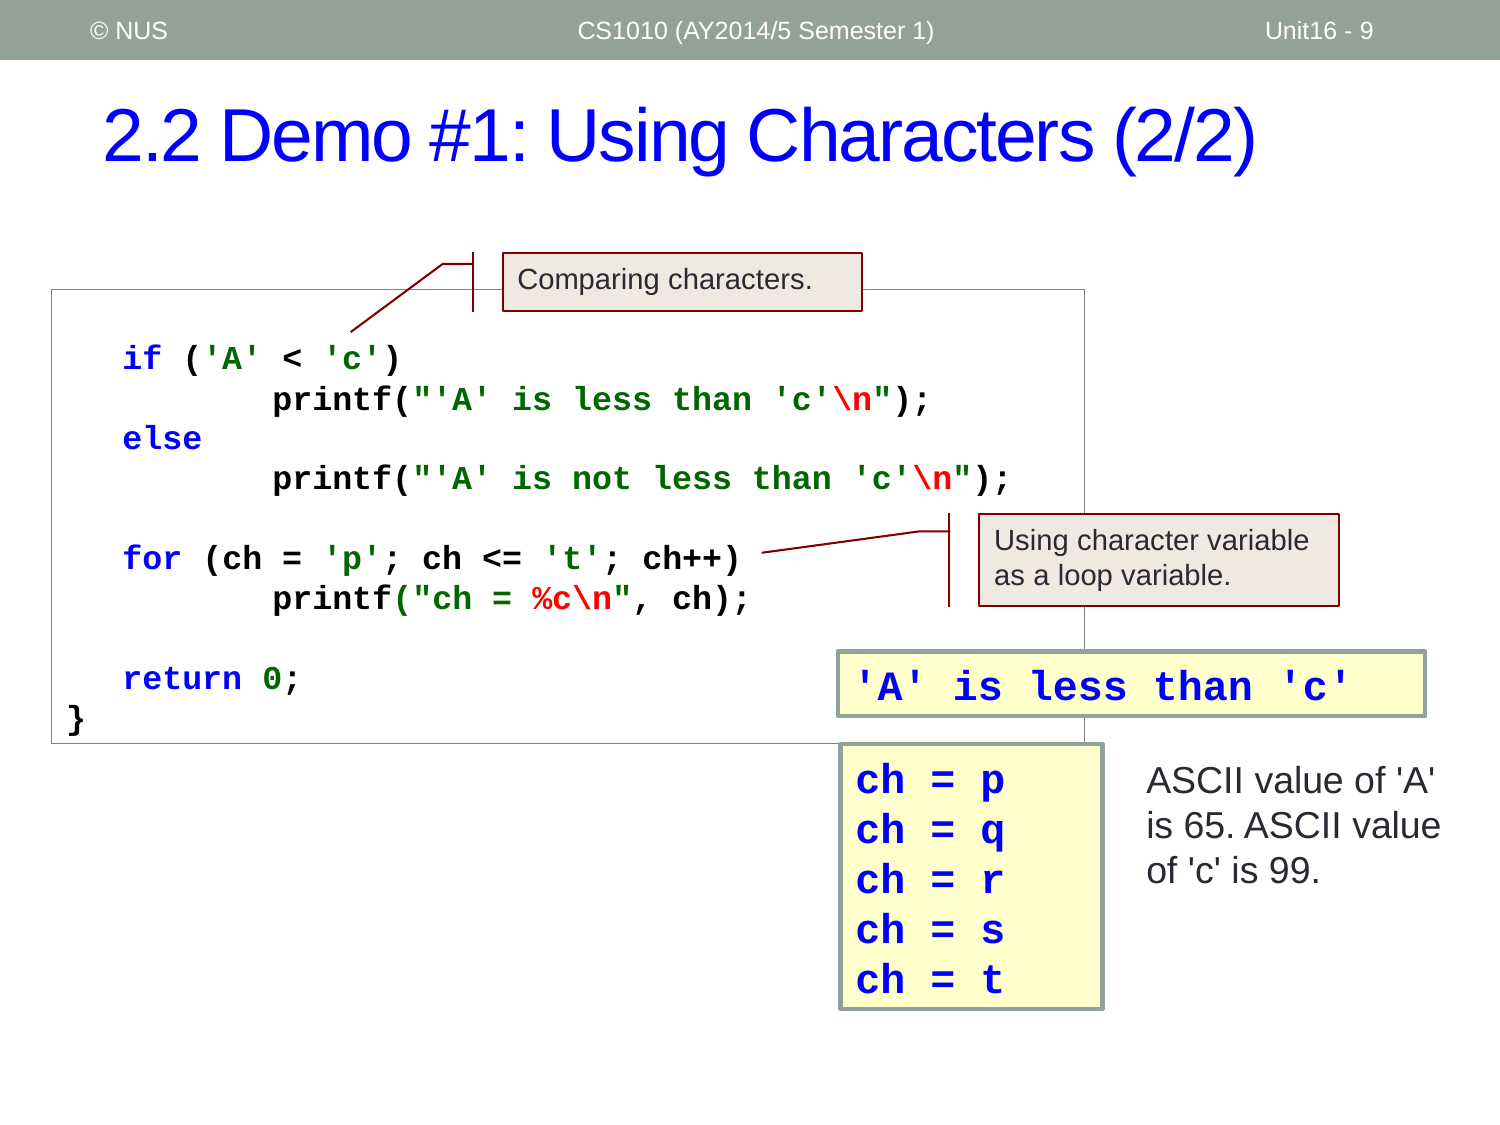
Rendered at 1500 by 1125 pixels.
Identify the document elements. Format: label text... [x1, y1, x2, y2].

text_box ASCII value of 'A' is 65. ASCII value of 'c' is 99. [1131, 748, 1457, 899]
text_box Using character variable as a loop variable. [979, 514, 1340, 606]
text_box ch = p ch = q ch = r ch = s ch = t [838, 742, 1105, 1011]
text_box 'A' is less than 'c' [836, 649, 1427, 718]
slide_number Unit16 - 9 [1250, 3, 1425, 57]
text_box Comparing characters. [502, 253, 863, 312]
title 2.2 Demo #1: Using Characters (2/2) [87, 62, 1463, 200]
text_box if ('A' < 'c') printf("'A' is less than 'c'\n"); else printf("'A' is not less than 'c'\n"); for (ch = 'p'; ch <= 't'; ch++) printf("ch = %c\n", ch); return 0; } [51, 289, 1085, 744]
slide_number © NUS [75, 3, 550, 57]
footer CS1010 (AY2014/5 Semester 1) [562, 3, 1238, 57]
